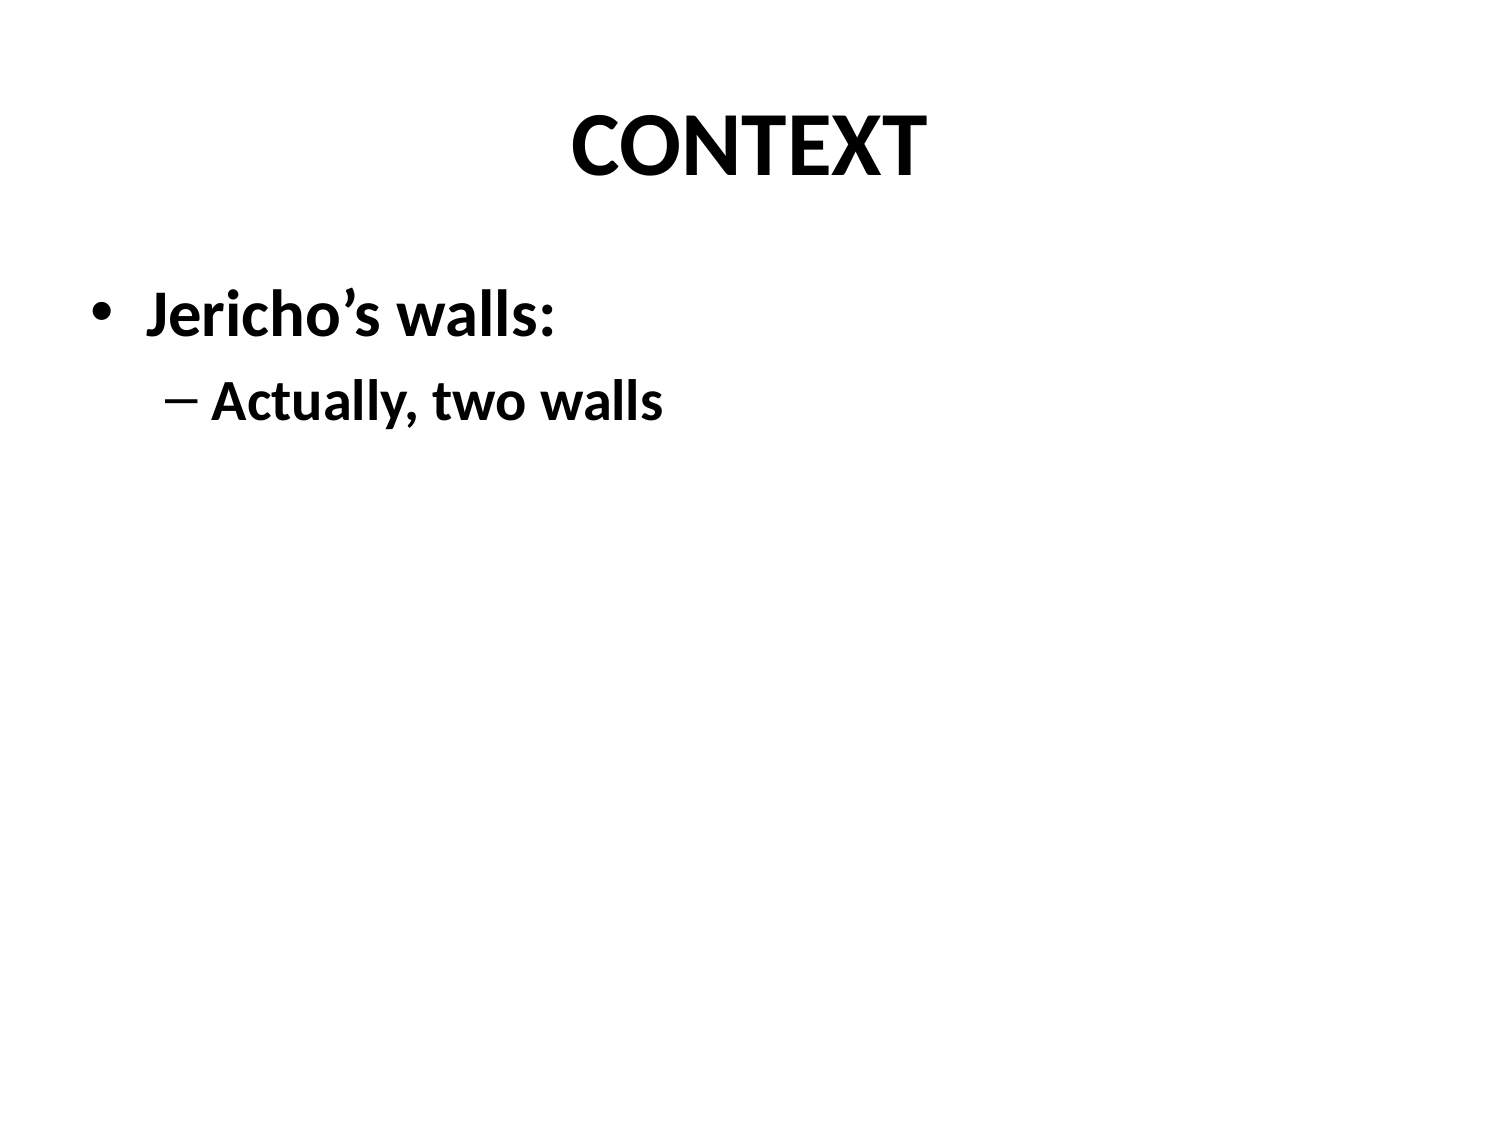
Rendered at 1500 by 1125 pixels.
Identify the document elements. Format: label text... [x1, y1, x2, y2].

list Jericho’s walls: Actually, two walls [75, 262, 1425, 1125]
title CONTEXT [75, 45, 1425, 233]
